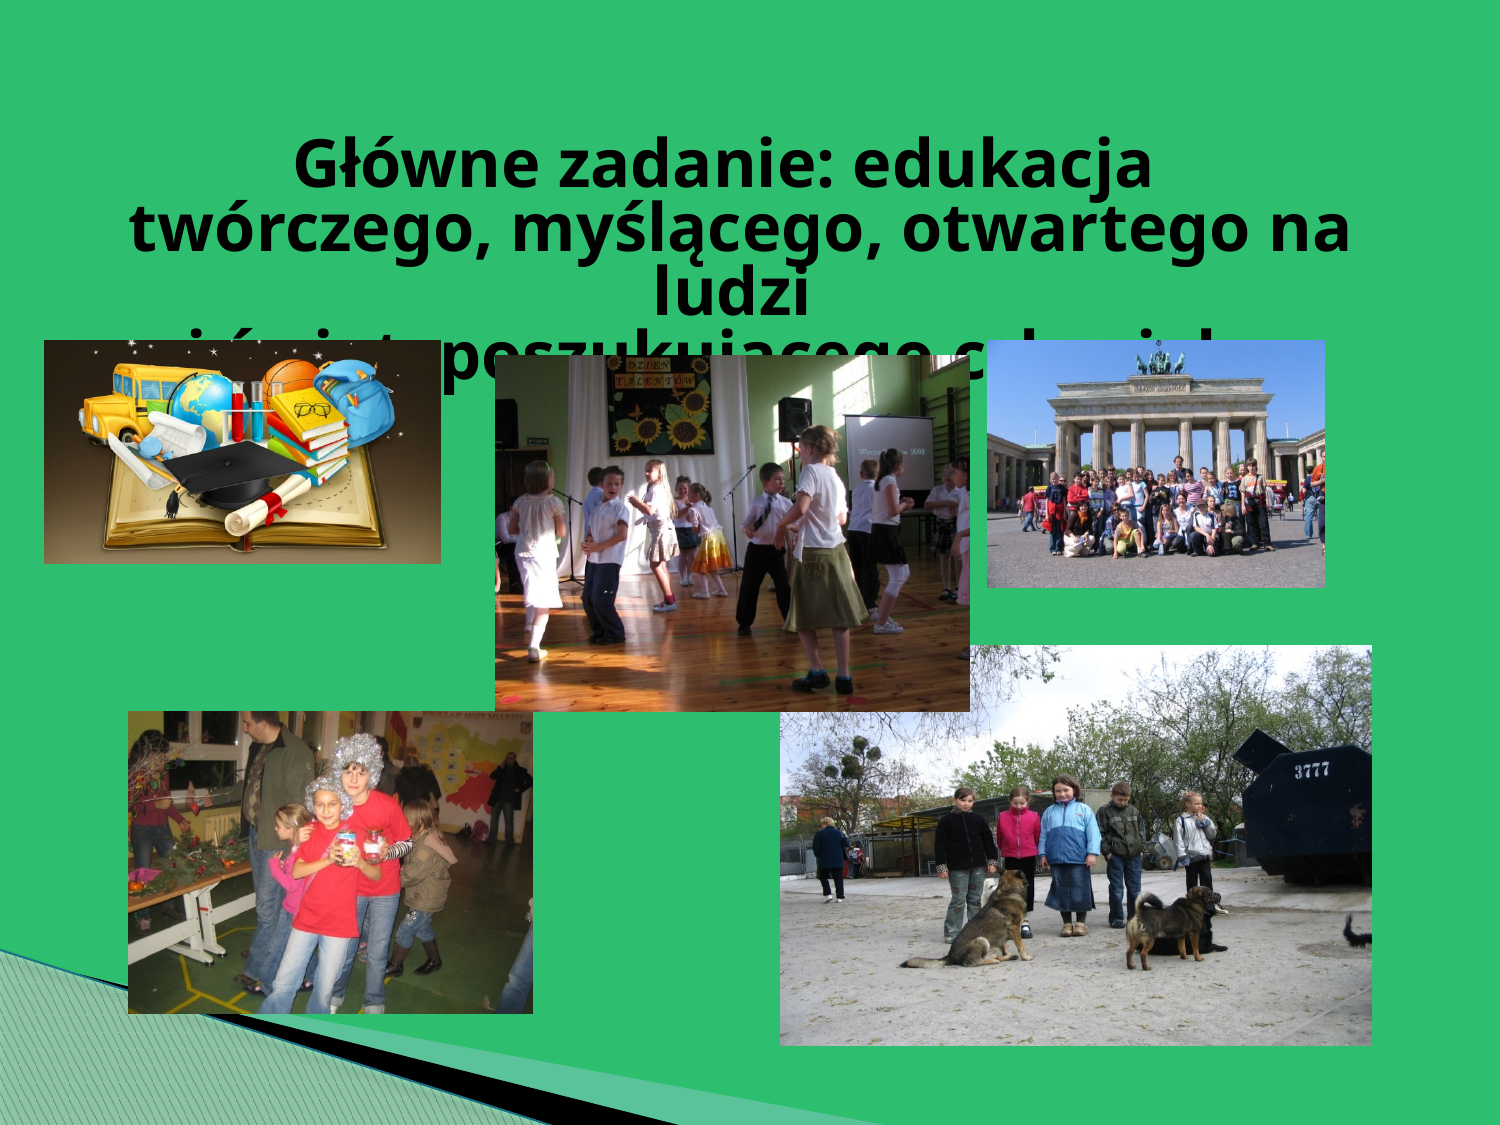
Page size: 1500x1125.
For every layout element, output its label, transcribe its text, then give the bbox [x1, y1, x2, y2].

picture [128, 355, 1372, 1047]
picture [986, 340, 1325, 589]
picture [44, 340, 441, 564]
text_box Główne zadanie: edukacja twórczego, myślącego, otwartego na ludzi i świat, poszukującego człowieka [93, 128, 1371, 496]
